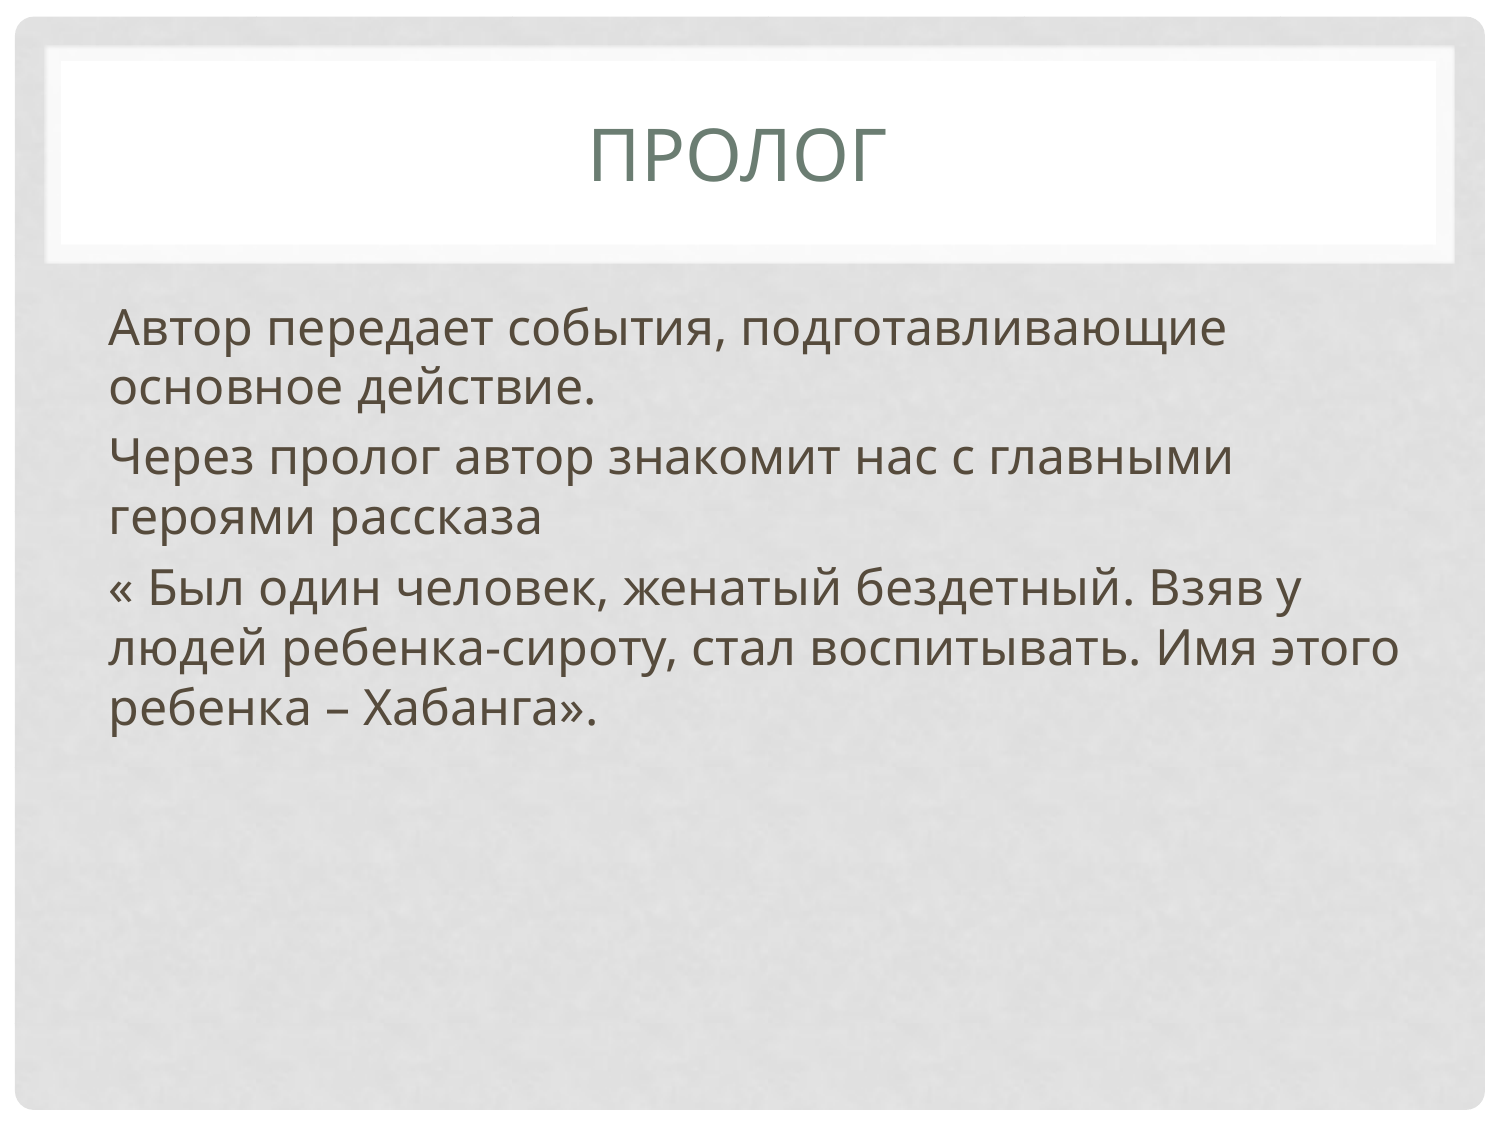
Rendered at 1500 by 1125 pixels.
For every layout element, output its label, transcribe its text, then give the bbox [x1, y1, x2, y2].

title пролог [69, 66, 1425, 238]
list Автор передает события, подготавливающие основное действие. Через пролог автор знакомит нас с главными героями рассказа « Был один человек, женатый бездетный. Взяв у людей ребенка-сироту, стал воспитывать. Имя этого ребенка – Хабанга». [75, 287, 1425, 1005]
